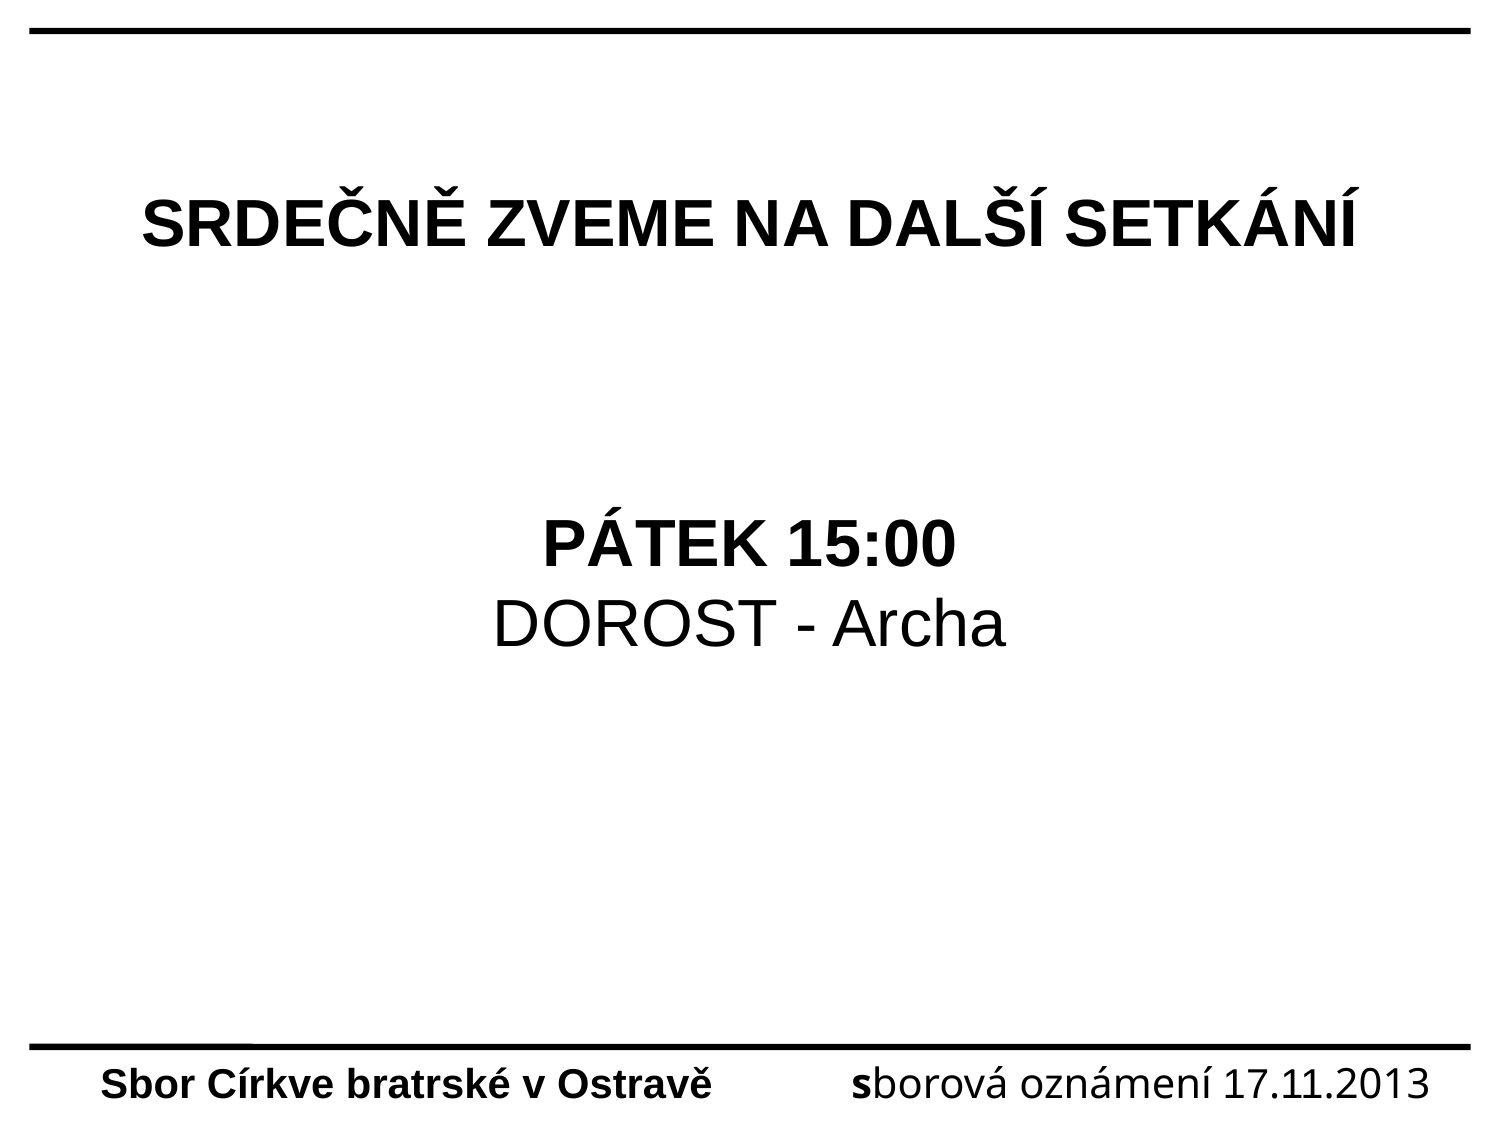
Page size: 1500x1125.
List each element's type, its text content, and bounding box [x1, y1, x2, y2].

text_box SRDEČNĚ ZVEME NA DALŠÍ SETKÁNÍ PÁTEK 15:00 DOROST - Archa [0, 172, 1500, 907]
text_box Sbor Církve bratrské v Ostravě sborová oznámení 17.11.2013 [29, 1034, 1471, 1125]
